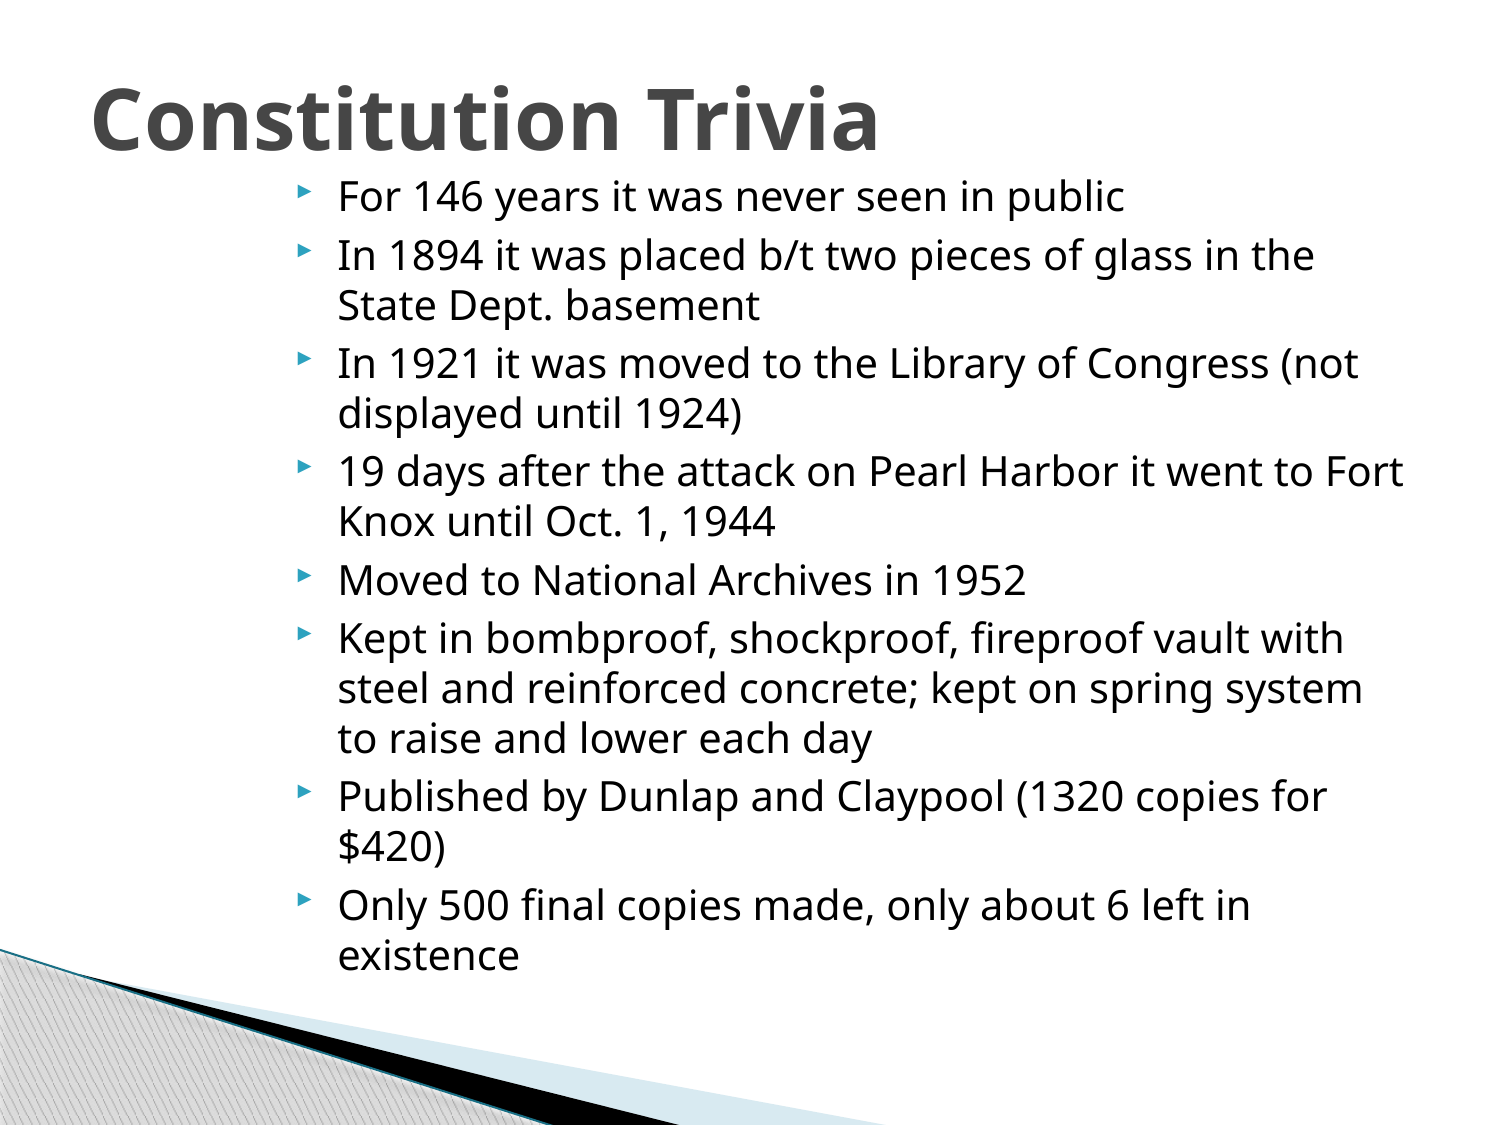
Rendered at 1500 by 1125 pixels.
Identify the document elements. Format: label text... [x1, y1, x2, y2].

list For 146 years it was never seen in public In 1894 it was placed b/t two pieces of glass in the State Dept. basement In 1921 it was moved to the Library of Congress (not displayed until 1924) 19 days after the attack on Pearl Harbor it went to Fort Knox until Oct. 1, 1944 Moved to National Archives in 1952 Kept in bombproof, shockproof, fireproof vault with steel and reinforced concrete; kept on spring system to raise and lower each day Published by Dunlap and Claypool (1320 copies for $420) Only 500 final copies made, only about 6 left in existence [262, 162, 1426, 1076]
title Constitution Trivia [75, 45, 1425, 188]
